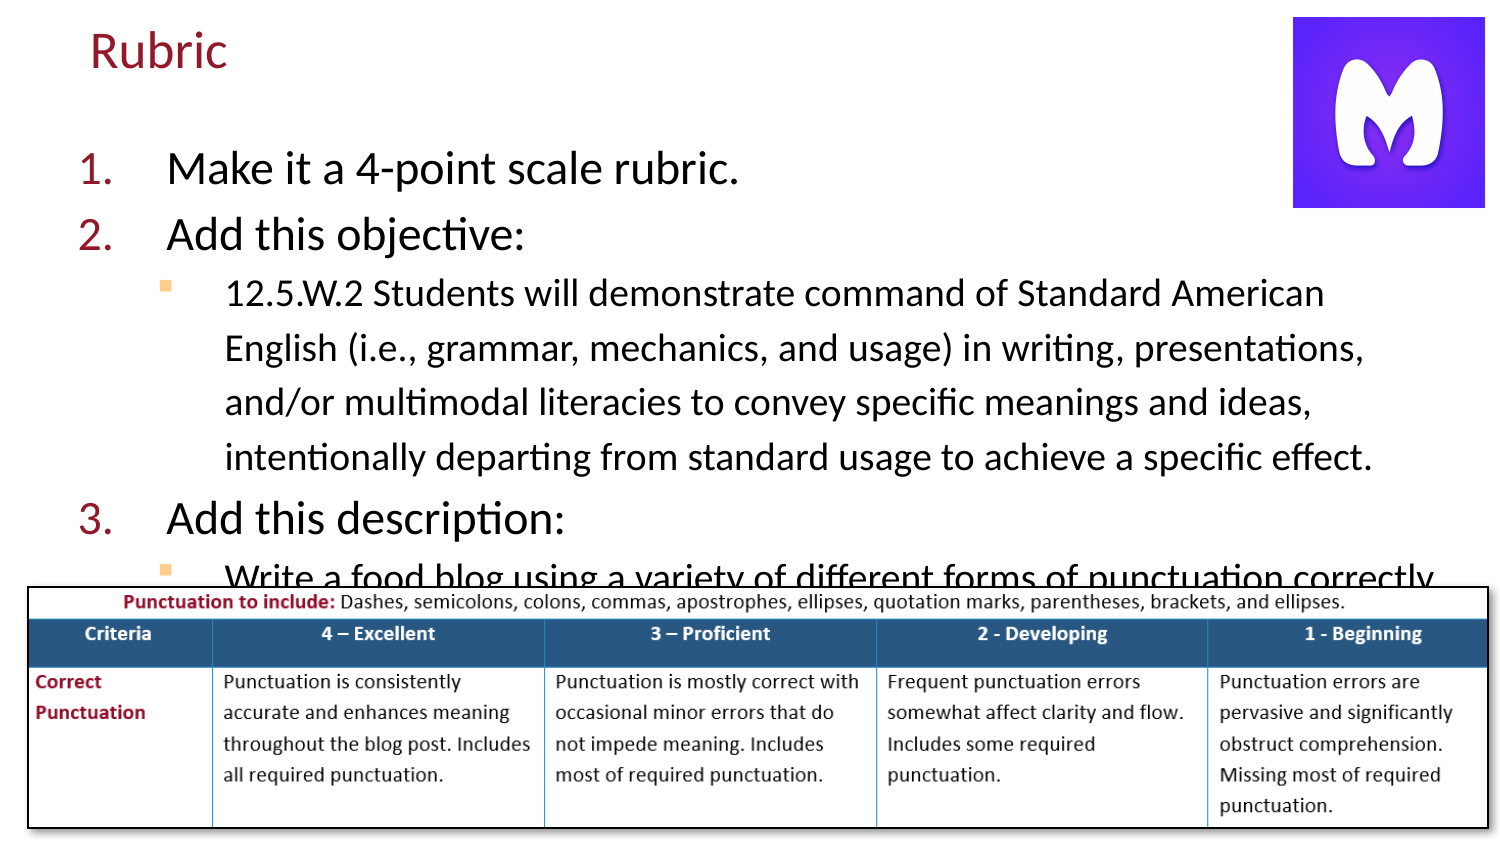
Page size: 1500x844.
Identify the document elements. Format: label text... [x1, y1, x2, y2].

title Rubric [74, 0, 1276, 95]
list Make it a 4-point scale rubric. Add this objective: 12.5.W.2 Students will demonstrate command of Standard American English (i.e., grammar, mechanics, and usage) in writing, presentations, and/or multimodal literacies to convey specific meanings and ideas, intentionally departing from standard usage to achieve a specific effect. Add this description: Write a food blog using a variety of different forms of punctuation correctly. Add details to the “Additional Customization” from your notes. [51, 112, 1465, 584]
picture [1278, 0, 1500, 226]
picture [28, 587, 1488, 827]
